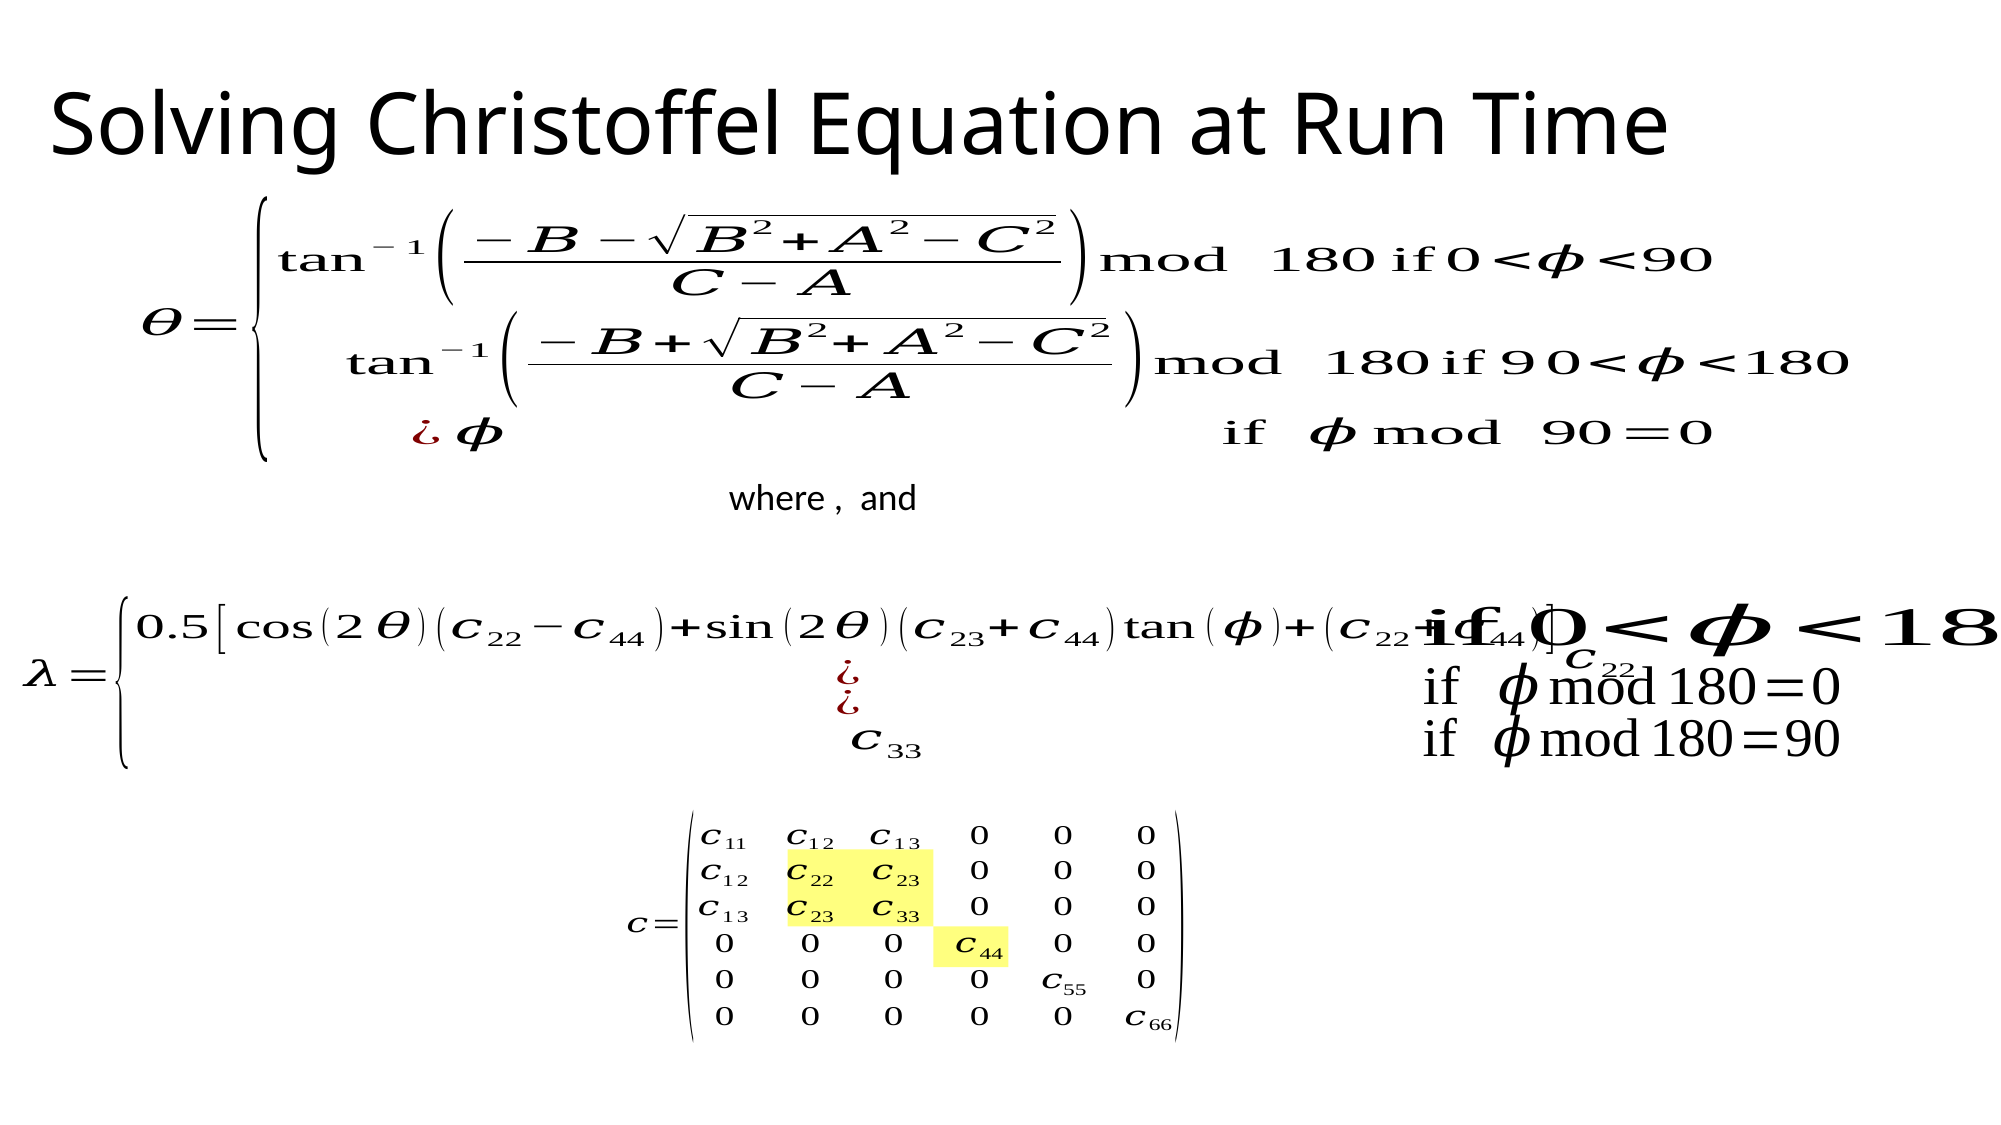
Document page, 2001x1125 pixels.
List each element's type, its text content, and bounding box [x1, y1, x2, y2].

text_box [932, 925, 1010, 968]
text_box [787, 848, 934, 927]
text_box Solving Christoffel Equation at Run Time [34, 29, 1703, 224]
